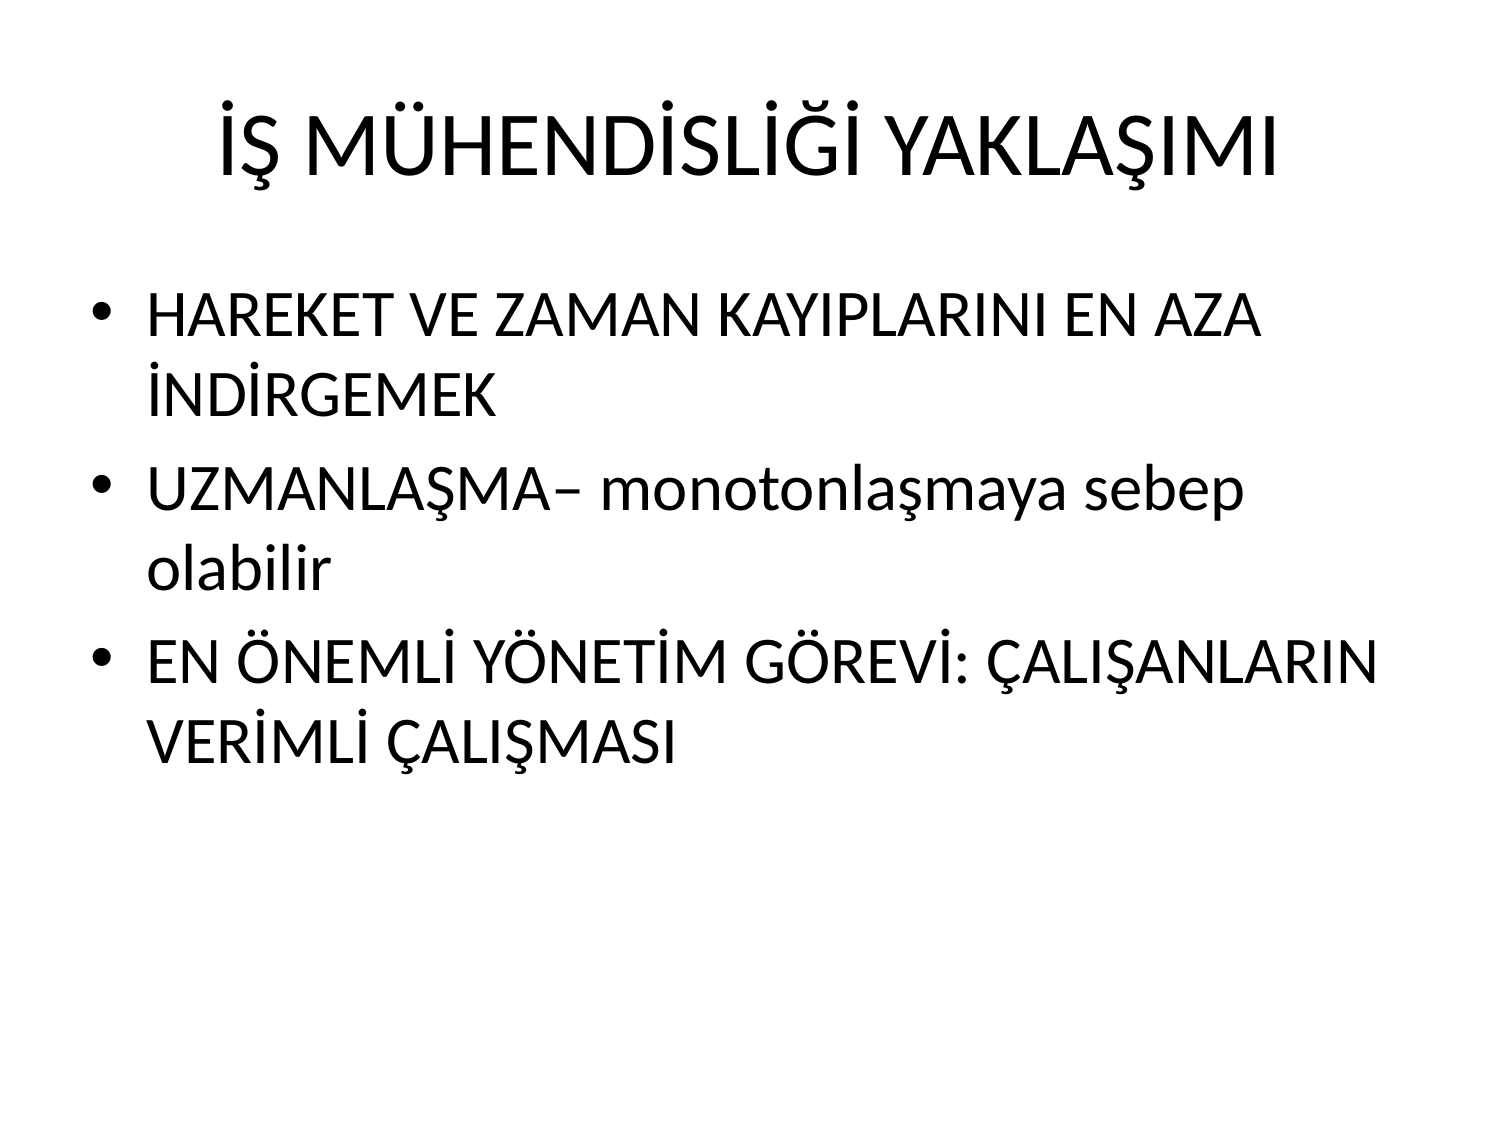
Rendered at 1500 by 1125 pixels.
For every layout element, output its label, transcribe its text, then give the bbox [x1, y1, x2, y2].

title İŞ MÜHENDİSLİĞİ YAKLAŞIMI [75, 45, 1425, 233]
list HAREKET VE ZAMAN KAYIPLARINI EN AZA İNDİRGEMEK UZMANLAŞMA– monotonlaşmaya sebep olabilir EN ÖNEMLİ YÖNETİM GÖREVİ: ÇALIŞANLARIN VERİMLİ ÇALIŞMASI [75, 262, 1425, 1005]
